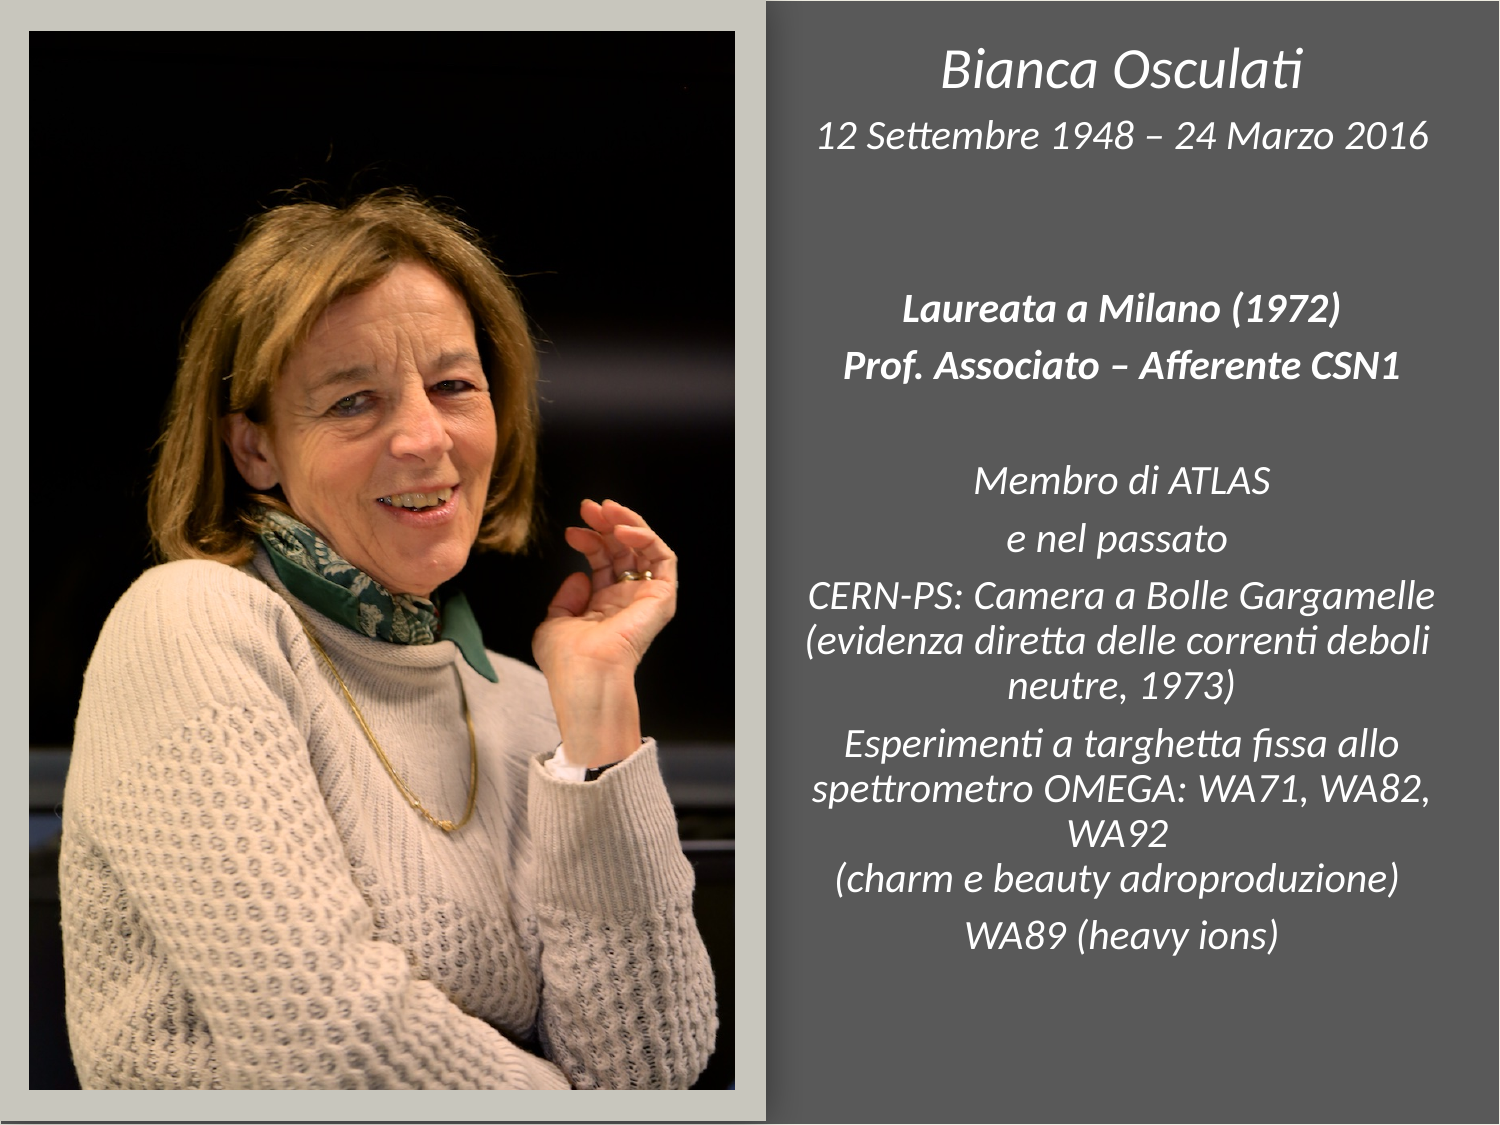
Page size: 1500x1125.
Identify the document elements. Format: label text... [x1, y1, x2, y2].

text_box Bianca Osculati 12 Settembre 1948 – 24 Marzo 2016 Laureata a Milano (1972) Prof. Associato – Afferente CSN1 Membro di ATLAS e nel passato CERN-PS: Camera a Bolle Gargamelle (evidenza diretta delle correnti deboli neutre, 1973) Esperimenti a targhetta fissa allo spettrometro OMEGA: WA71, WA82, WA92 (charm e beauty adroproduzione) WA89 (heavy ions) [794, 30, 1459, 1059]
picture [29, 30, 736, 1090]
text_box [785, 0, 1500, 1125]
